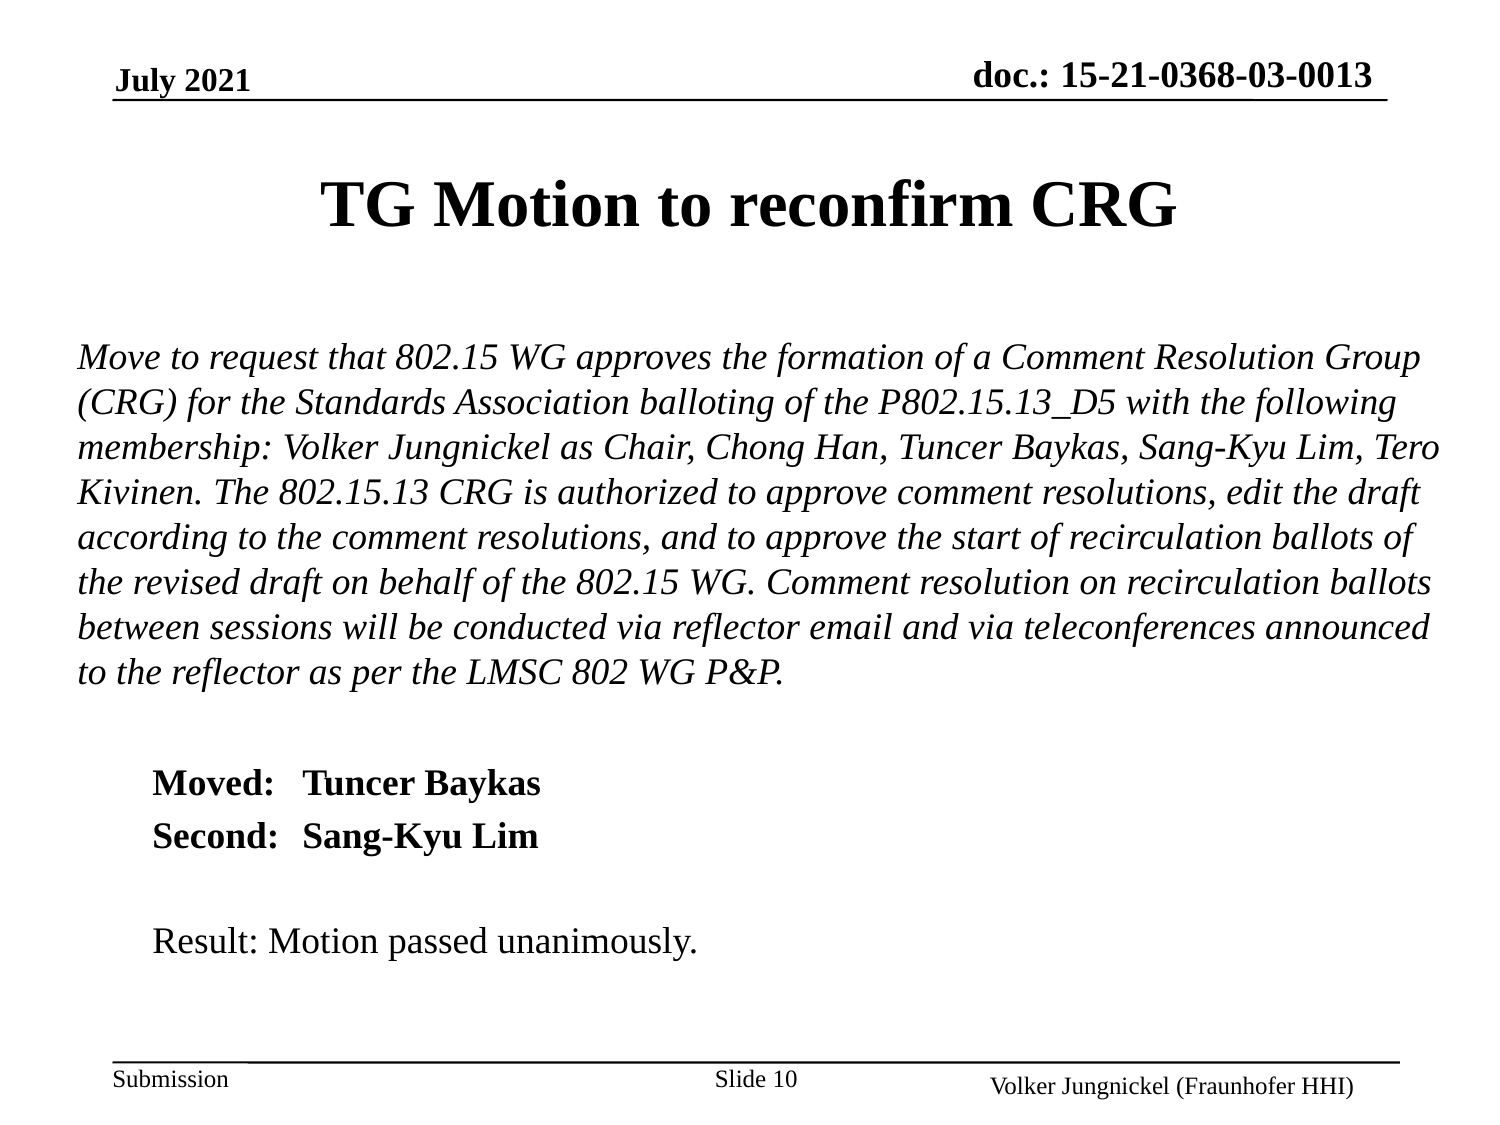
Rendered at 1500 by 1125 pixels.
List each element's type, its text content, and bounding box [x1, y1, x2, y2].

title TG Motion to reconfirm CRG [112, 112, 1388, 288]
list Move to request that 802.15 WG approves the formation of a Comment Resolution Group (CRG) for the Standards Association balloting of the P802.15.13_D5 with the following membership: Volker Jungnickel as Chair, Chong Han, Tuncer Baykas, Sang-Kyu Lim, Tero Kivinen. The 802.15.13 CRG is authorized to approve comment resolutions, edit the draft according to the comment resolutions, and to approve the start of recirculation ballots of the revised draft on behalf of the 802.15 WG. Comment resolution on recirculation ballots between sessions will be conducted via reflector email and via teleconferences announced to the reflector as per the LMSC 802 WG P&P. Moved: Tuncer Baykas Second: Sang-Kyu Lim Result: Motion passed unanimously. [62, 324, 1463, 700]
footer Volker Jungnickel (Fraunhofer HHI) [975, 1062, 1402, 1100]
slide_number Slide 10 [711, 1061, 801, 1093]
